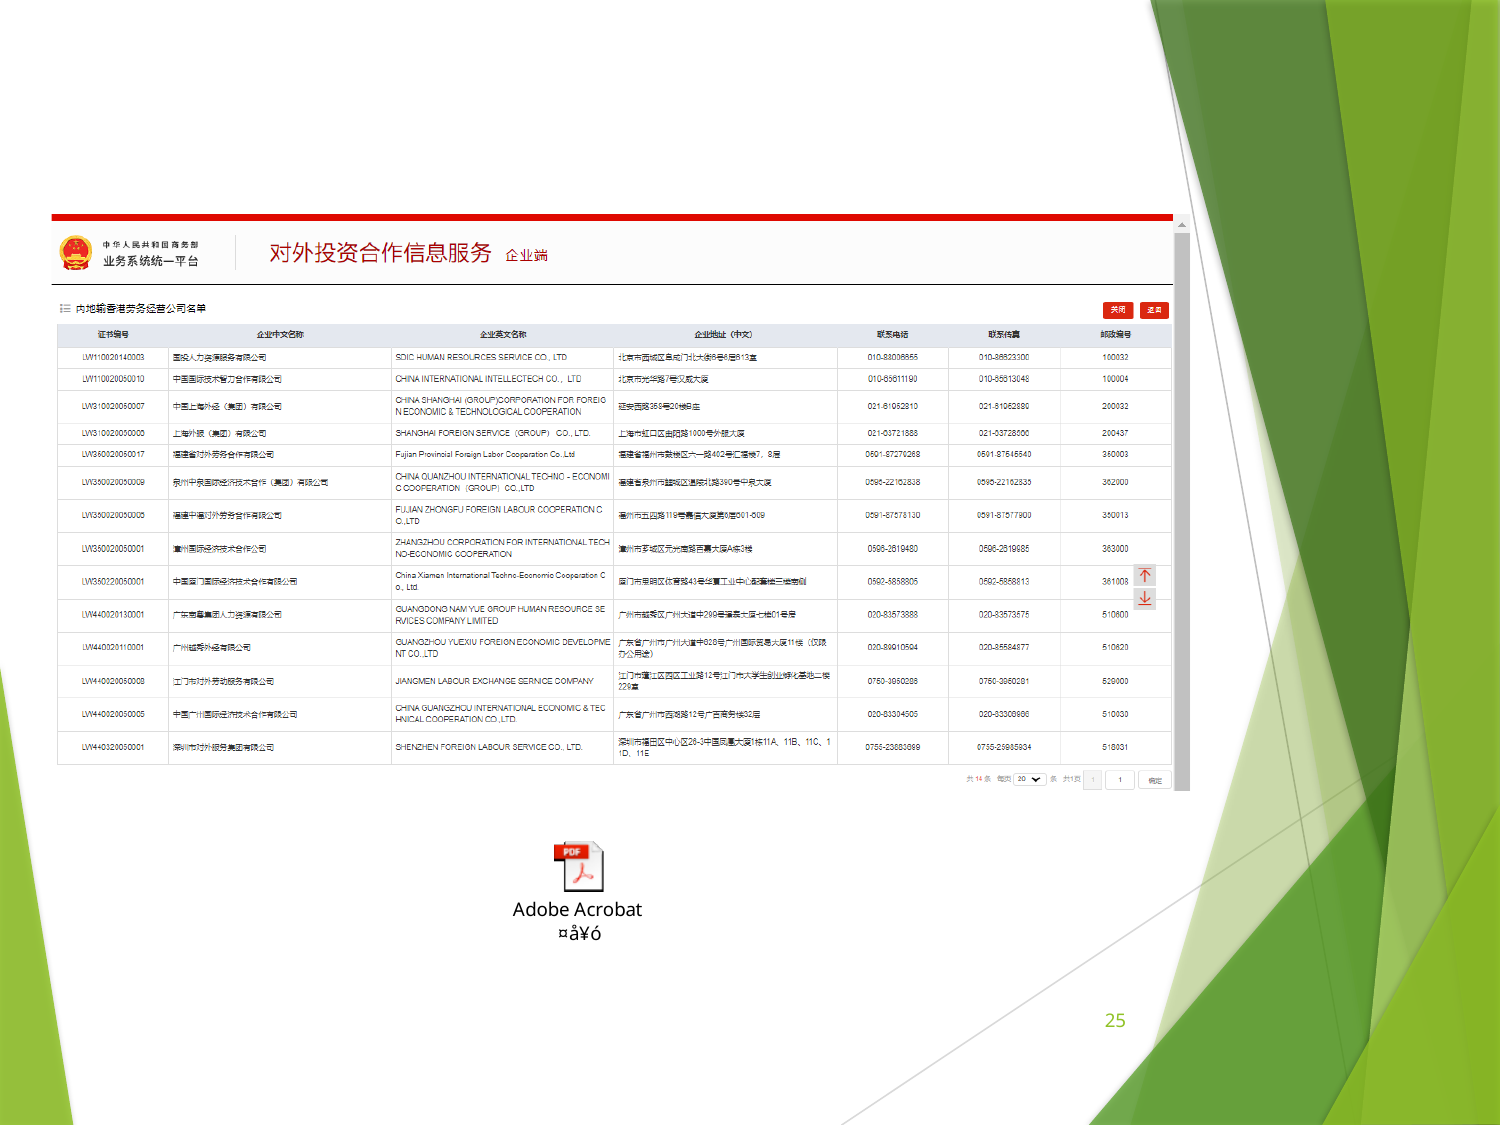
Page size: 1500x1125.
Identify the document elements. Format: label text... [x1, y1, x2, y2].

picture [51, 213, 1191, 792]
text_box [504, 840, 656, 969]
slide_number 25 [1057, 991, 1142, 1051]
